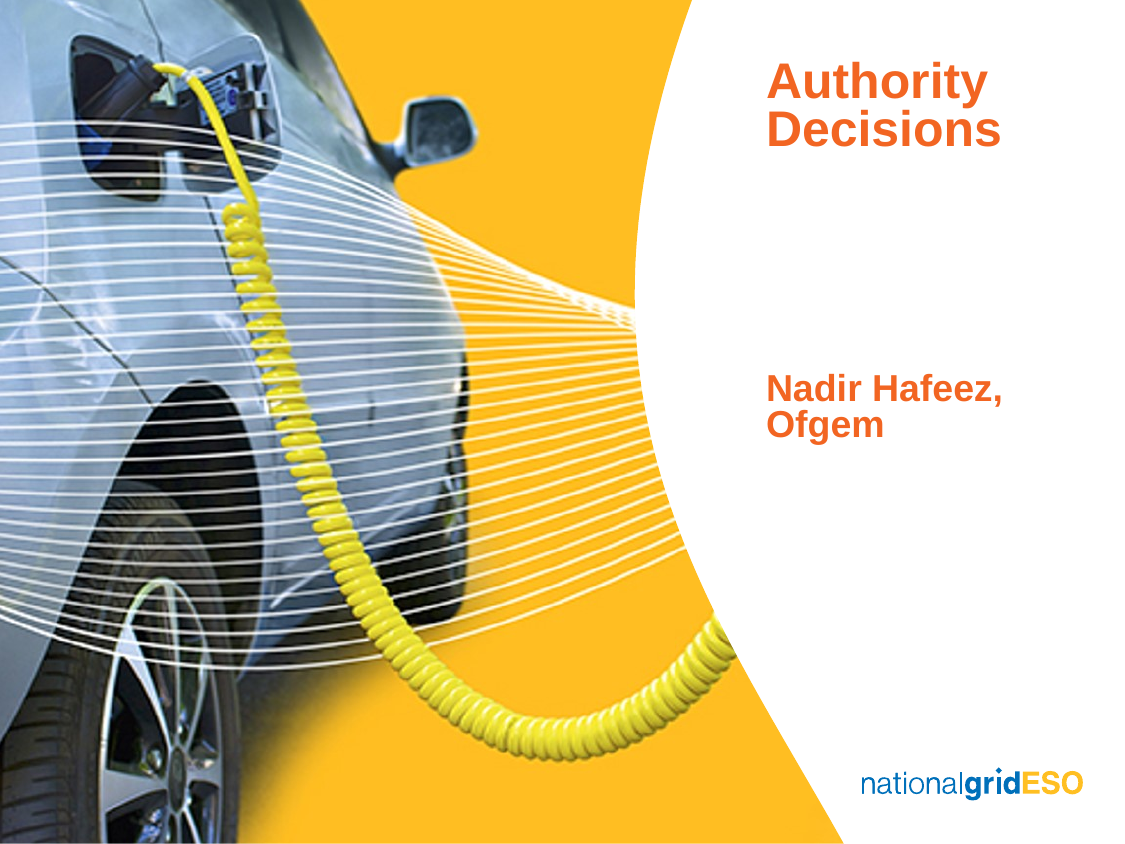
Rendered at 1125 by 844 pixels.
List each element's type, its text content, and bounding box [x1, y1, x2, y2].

title Authority Decisions Nadir Hafeez, Ofgem [848, 60, 1083, 110]
picture [0, 0, 844, 844]
